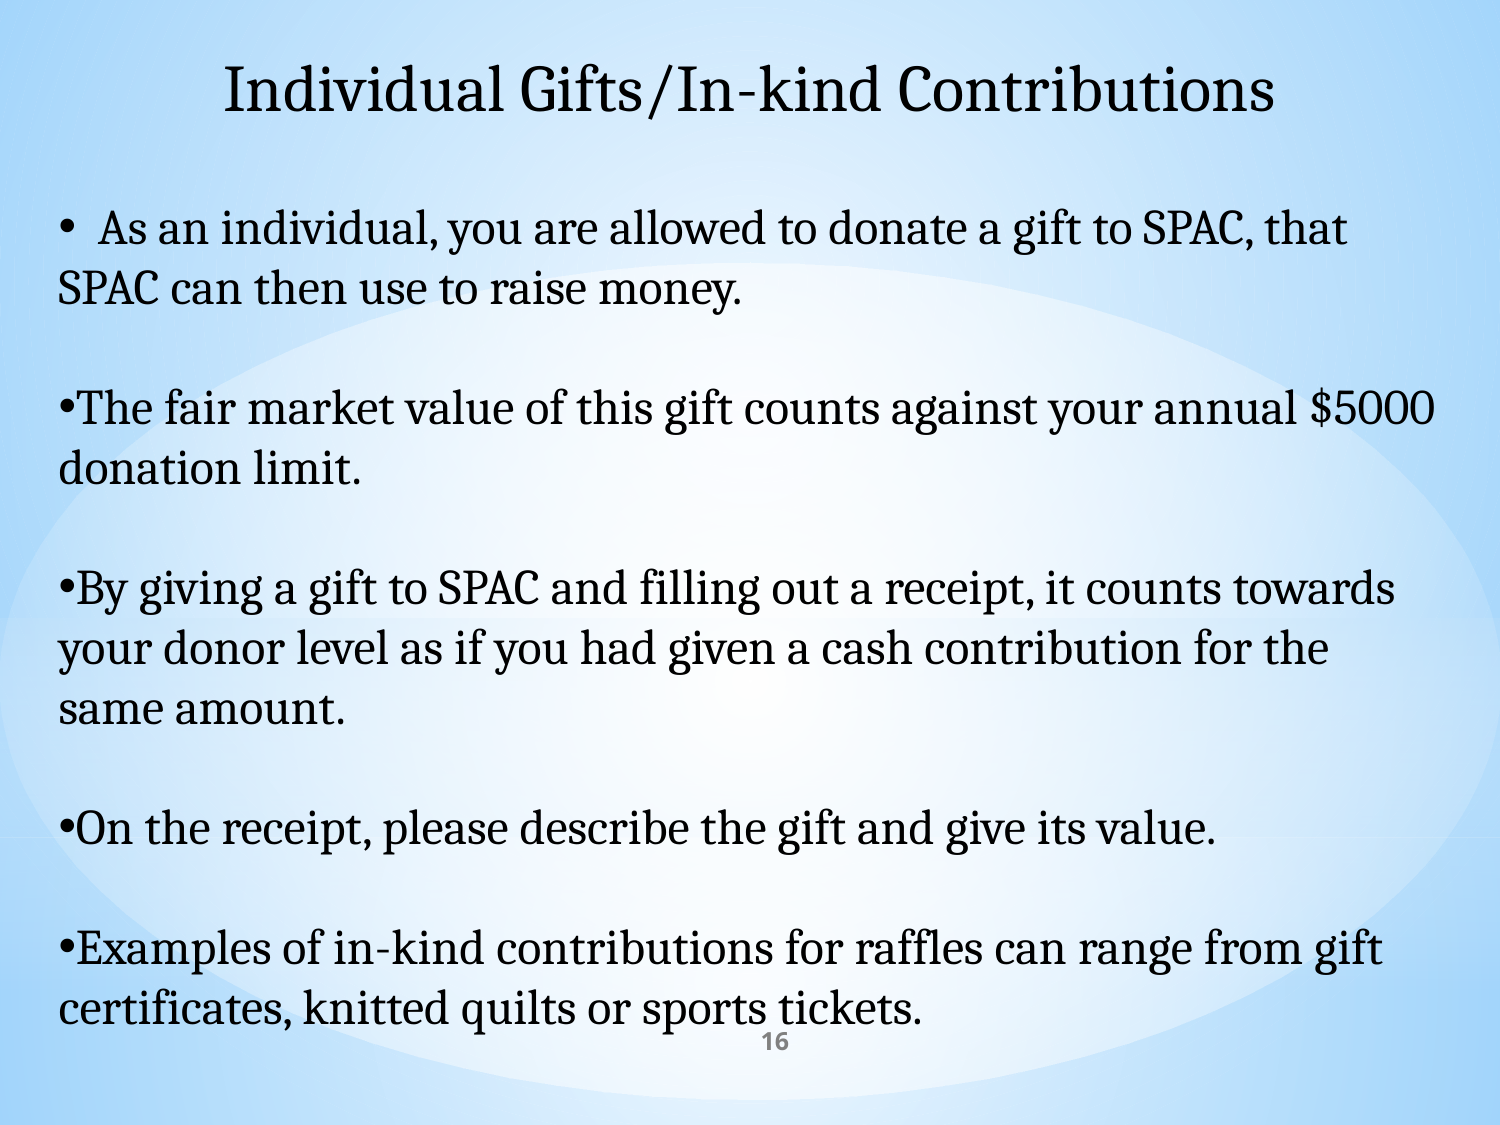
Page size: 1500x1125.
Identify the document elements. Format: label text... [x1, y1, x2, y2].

text_box Individual Gifts/In-kind Contributions [50, 37, 1450, 133]
text_box As an individual, you are allowed to donate a gift to SPAC, that SPAC can then use to raise money. The fair market value of this gift counts against your annual $5000 donation limit. By giving a gift to SPAC and filling out a receipt, it counts towards your donor level as if you had given a cash contribution for the same amount. On the receipt, please describe the gift and give its value. Examples of in-kind contributions for raffles can range from gift certificates, knitted quilts or sports tickets. [43, 187, 1457, 1125]
slide_number 16 [624, 1012, 925, 1073]
